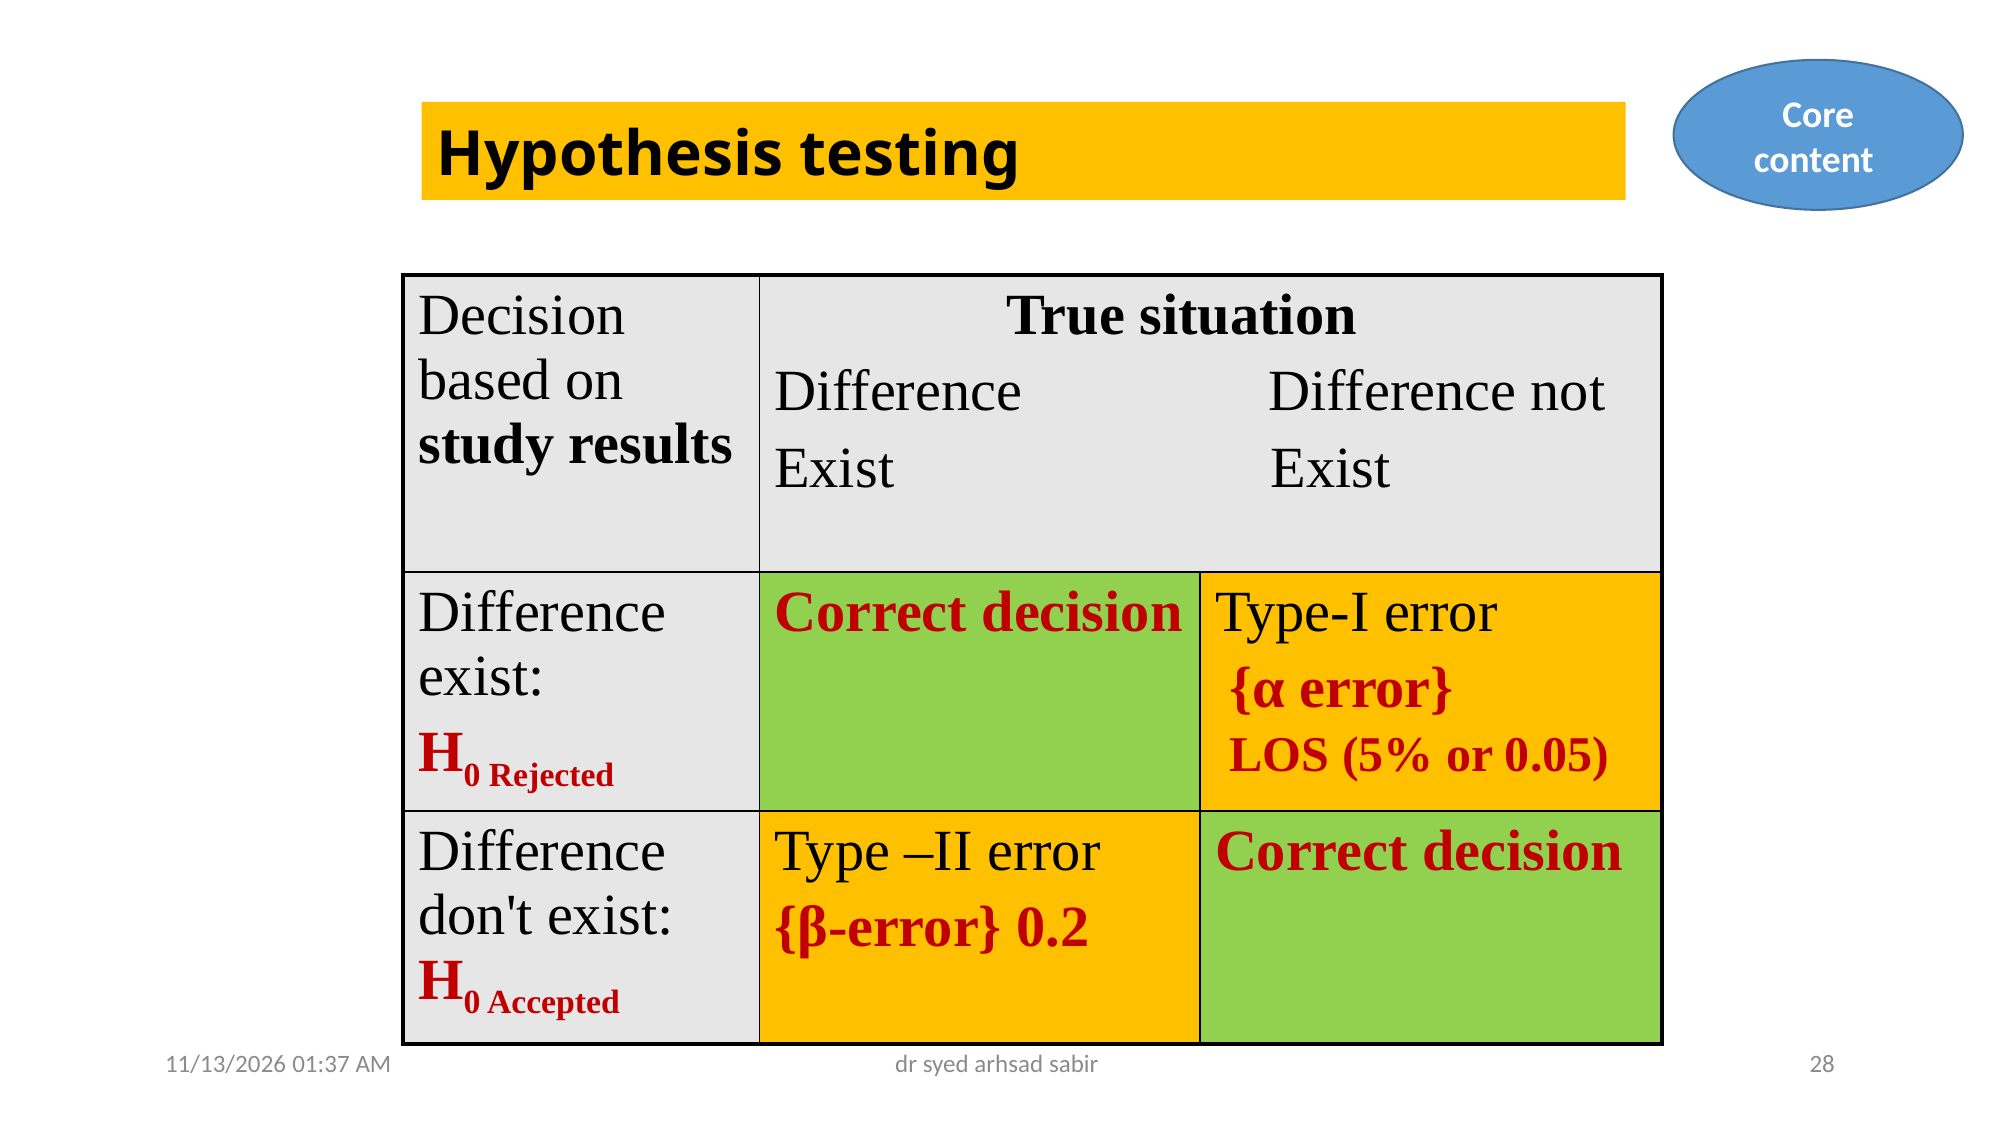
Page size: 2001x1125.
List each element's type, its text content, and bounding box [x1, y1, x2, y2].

table_cell Difference exist: H0 Rejected [405, 573, 759, 810]
table_cell Type –II error {β-error} 0.2 [760, 812, 1199, 1025]
table_header True situation Difference Difference not Exist Exist [760, 277, 1660, 571]
text_box Core content [1673, 59, 1963, 210]
footer dr syed arhsad sabir [683, 1025, 1317, 1100]
slide_number 28 [1433, 1025, 1850, 1100]
table_cell Difference don't exist: H0 Accepted [405, 812, 759, 1042]
table_cell Correct decision [1201, 812, 1660, 1042]
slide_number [150, 1025, 567, 1100]
table_cell Correct decision [760, 573, 1199, 810]
table_header Decision based on study results [405, 277, 759, 571]
table_cell Type-I error {α error} LOS (5% or 0.05) [1201, 573, 1660, 810]
title Hypothesis testing [421, 101, 1626, 200]
